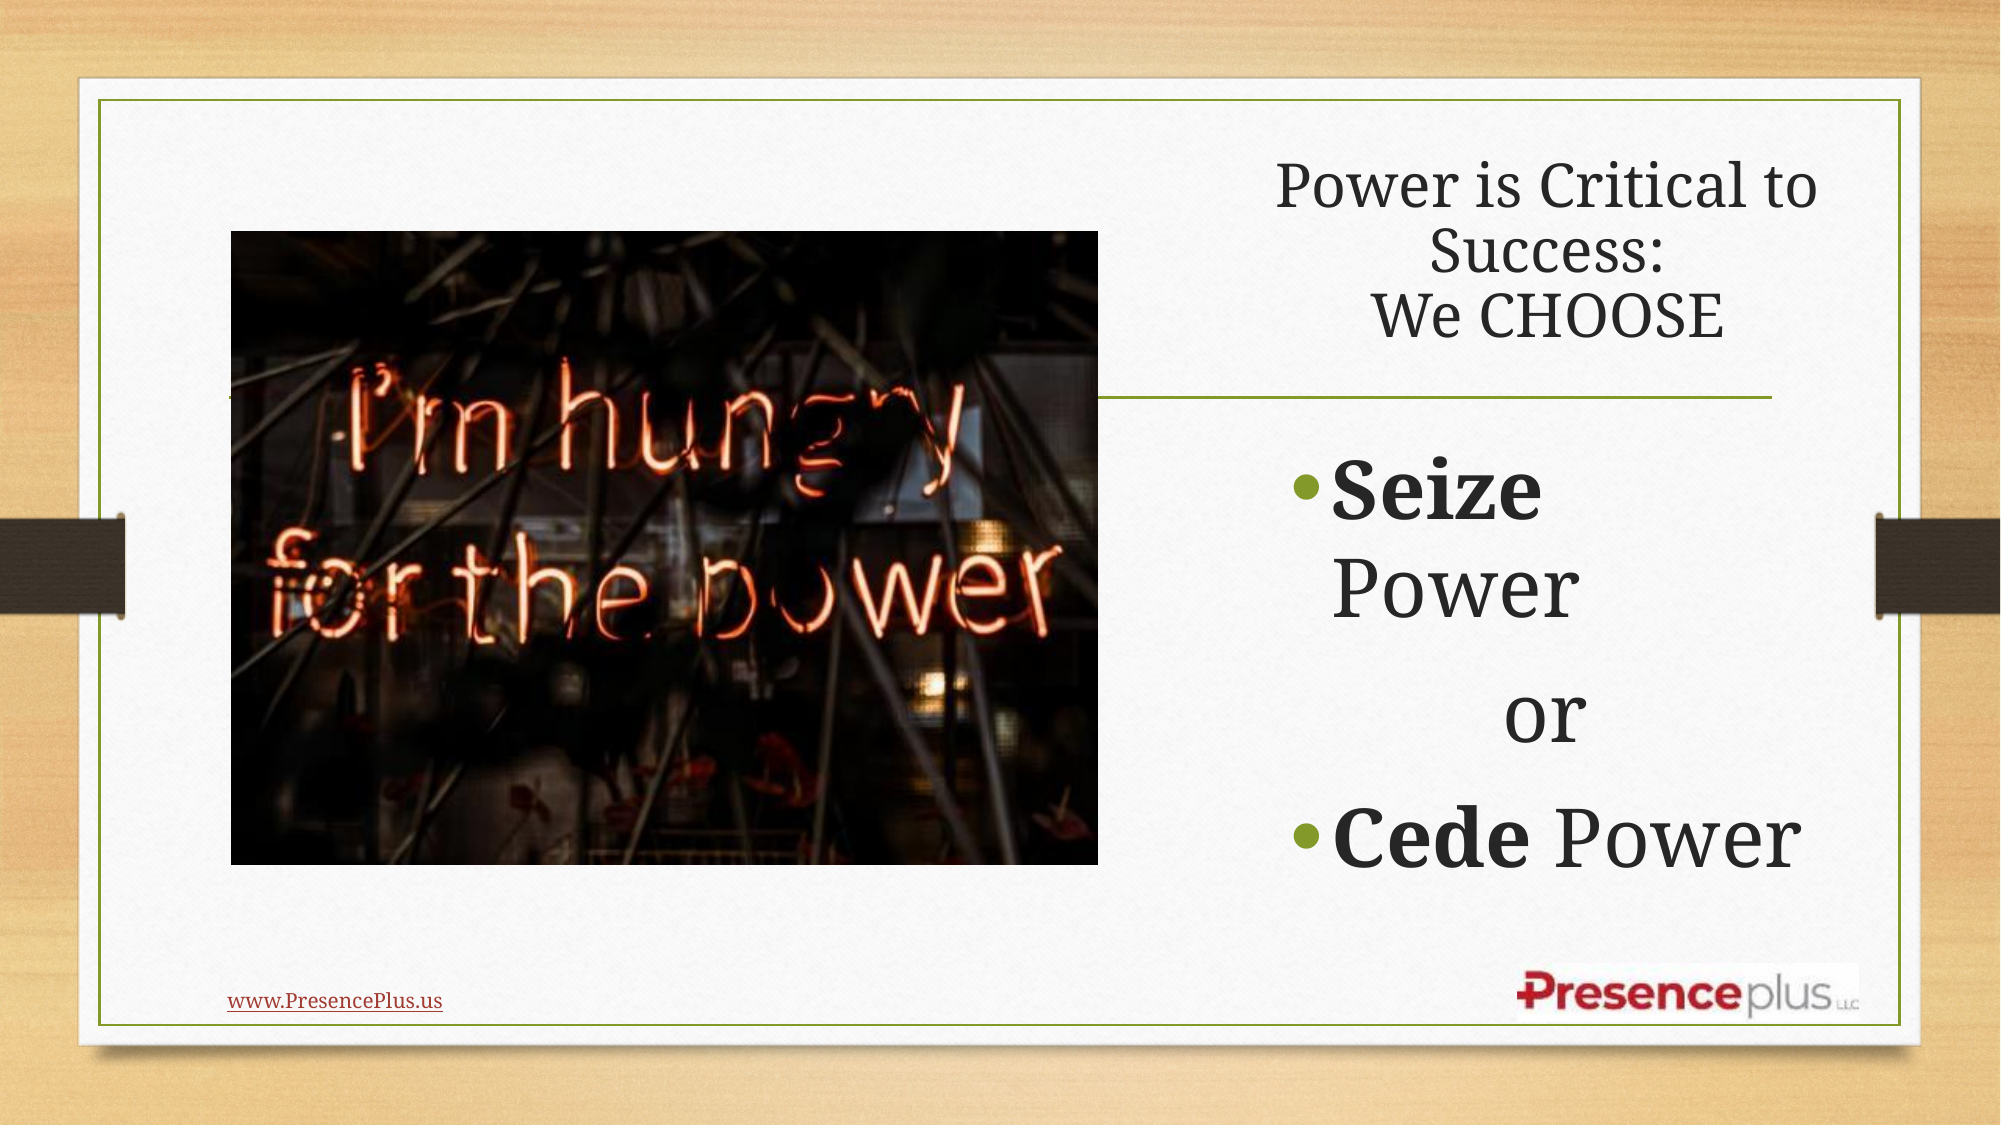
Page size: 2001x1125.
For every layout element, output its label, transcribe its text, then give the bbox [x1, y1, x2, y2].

footer www.PresencePlus.us [212, 979, 1411, 1025]
title Power is Critical to Success: We CHOOSE [1236, 145, 1859, 360]
list Seize Power or Cede Power [1274, 429, 1827, 975]
picture [0, 0, 2001, 1125]
